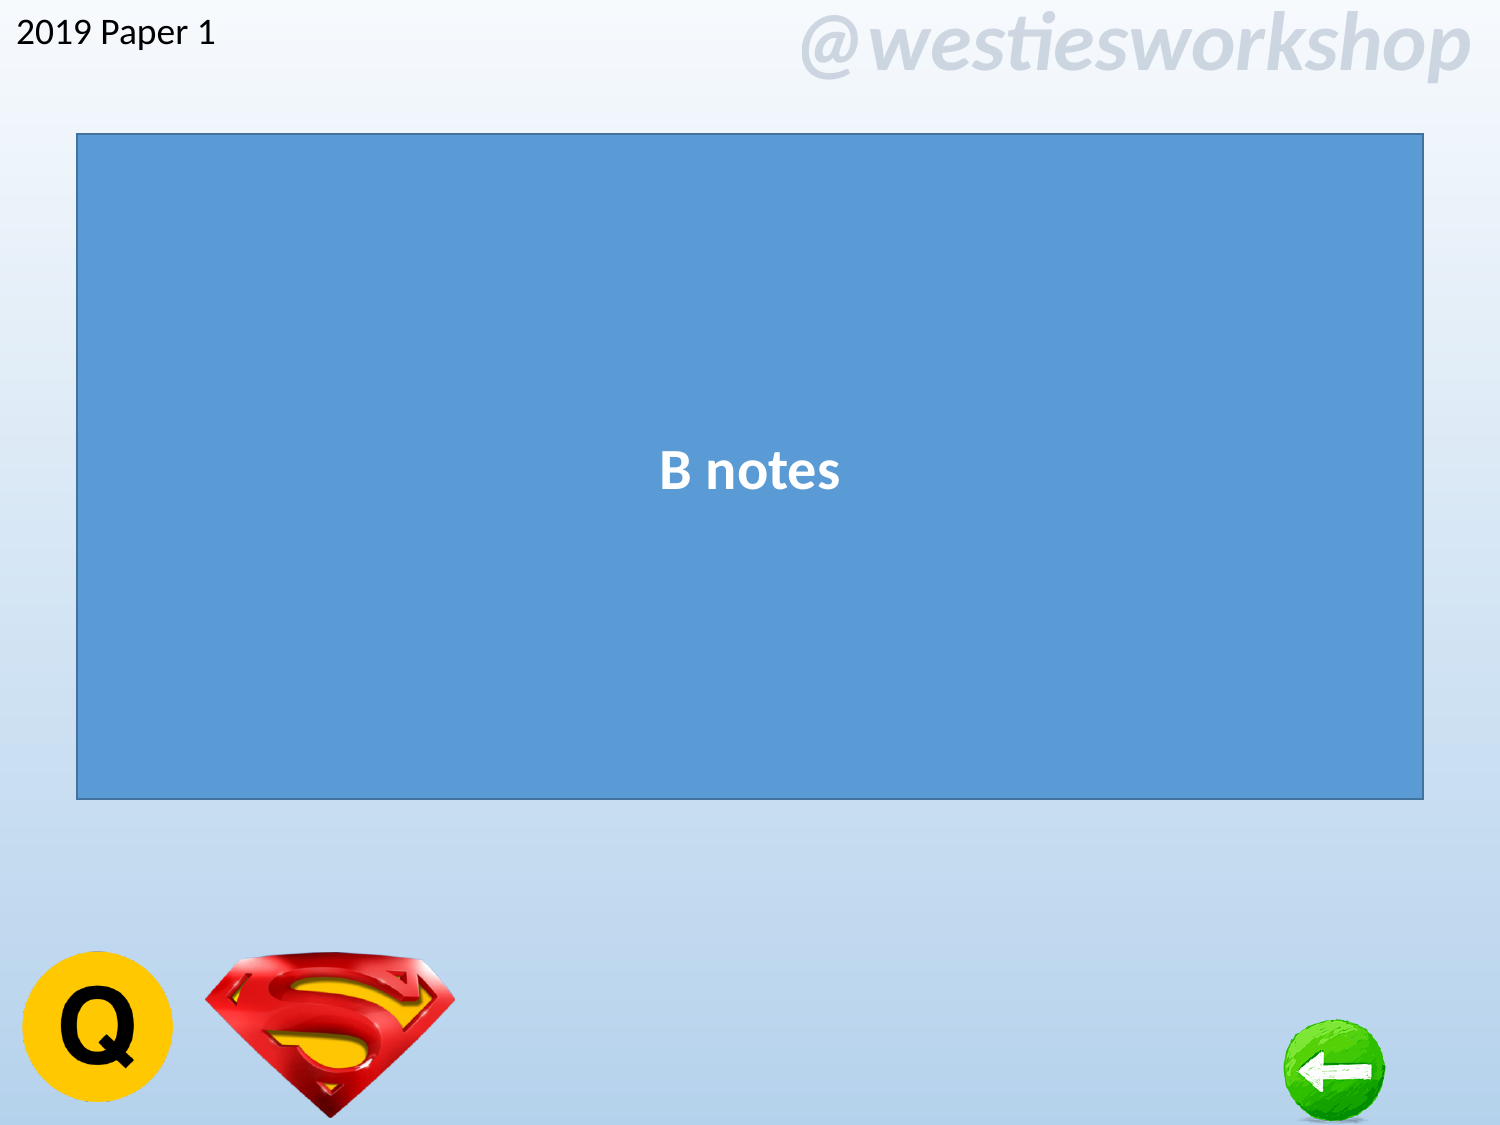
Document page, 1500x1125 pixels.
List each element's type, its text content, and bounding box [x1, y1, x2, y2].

picture [76, 134, 1424, 799]
picture [0, 928, 197, 1125]
text_box 2019 Paper 1 [1, 0, 232, 60]
picture [205, 952, 455, 1118]
picture [1281, 1019, 1387, 1125]
